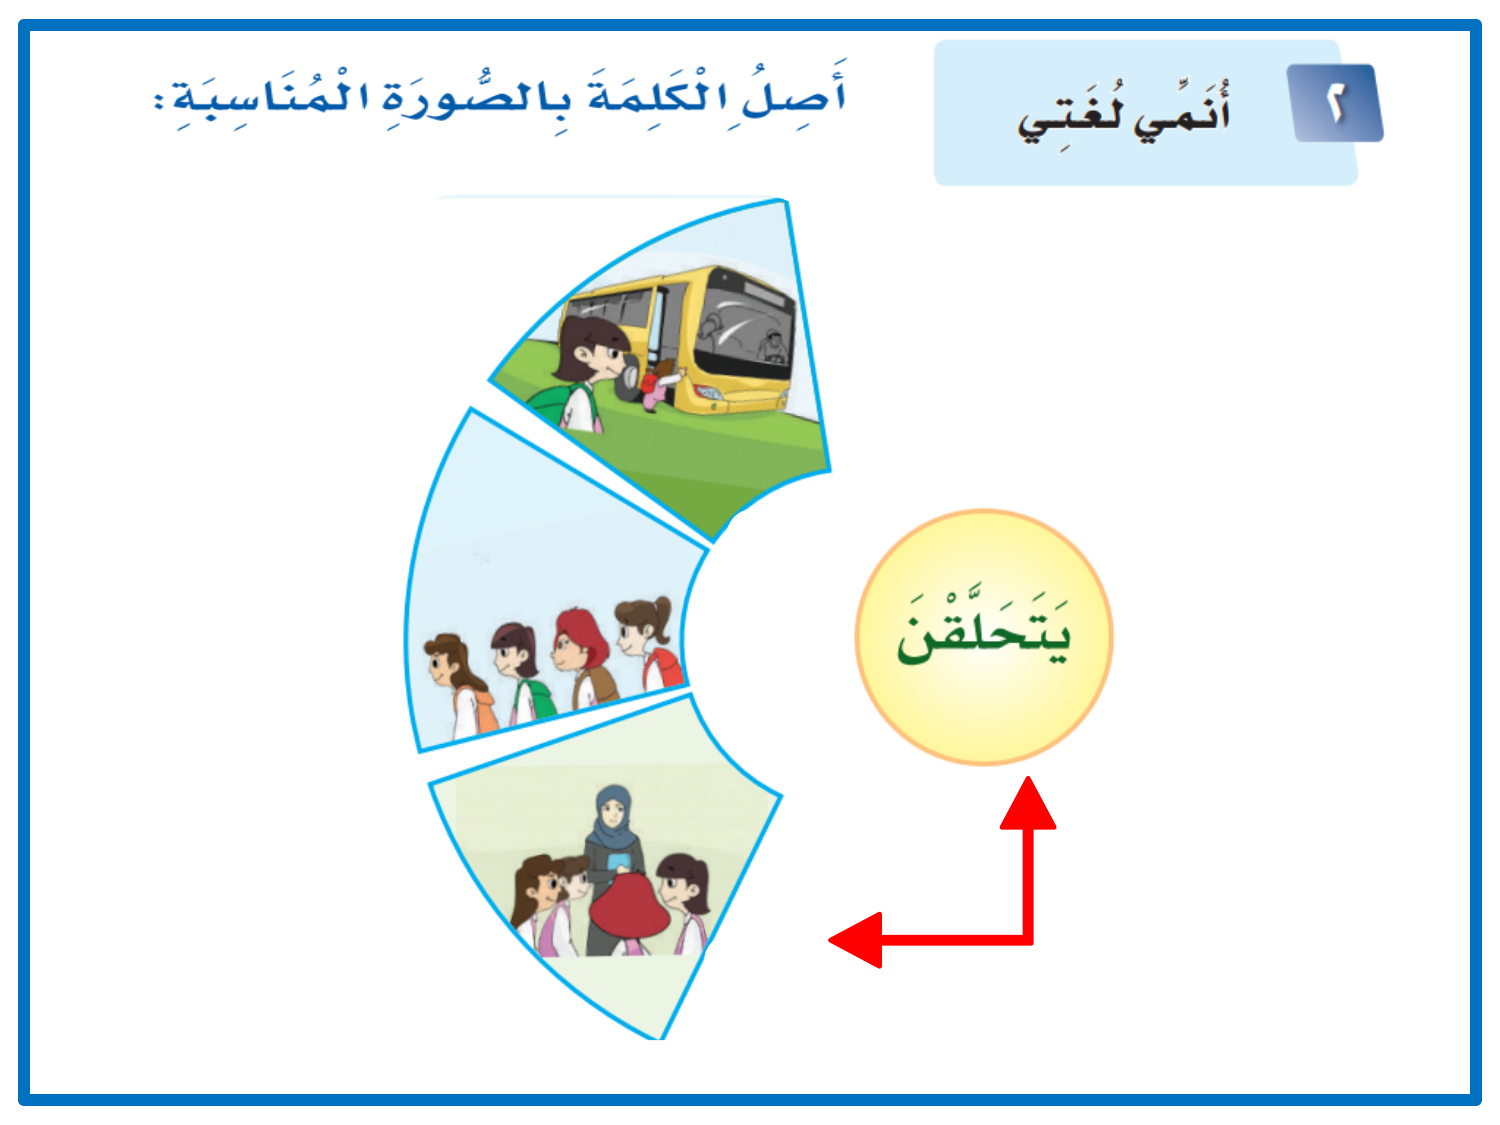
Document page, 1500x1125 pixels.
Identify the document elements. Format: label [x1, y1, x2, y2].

picture [123, 26, 1409, 213]
text_box [383, 194, 892, 1091]
text_box [22, 23, 1478, 1102]
text_box [898, 783, 1057, 946]
picture [847, 500, 1134, 777]
